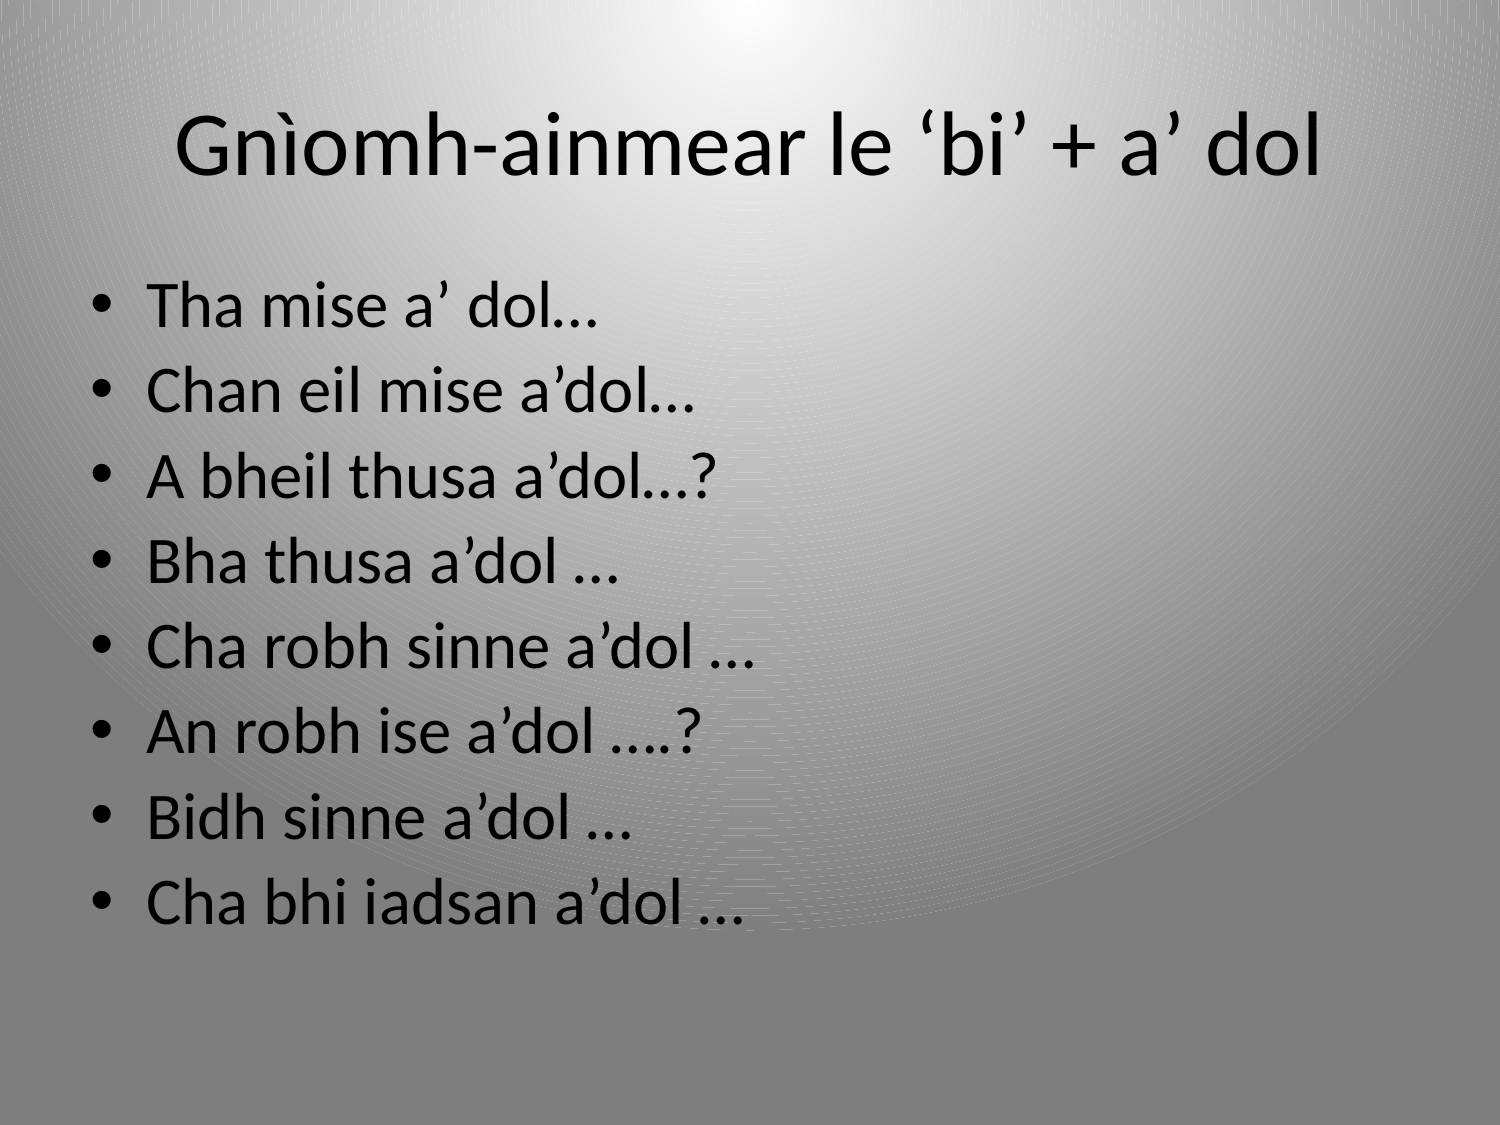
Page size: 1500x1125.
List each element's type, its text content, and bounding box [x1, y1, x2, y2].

title Gnìomh-ainmear le ‘bi’ + a’ dol [75, 45, 1425, 233]
list Tha mise a’ dol… Chan eil mise a’dol… A bheil thusa a’dol…? Bha thusa a’dol … Cha robh sinne a’dol … An robh ise a’dol ….? Bidh sinne a’dol … Cha bhi iadsan a’dol … [75, 262, 1425, 1005]
